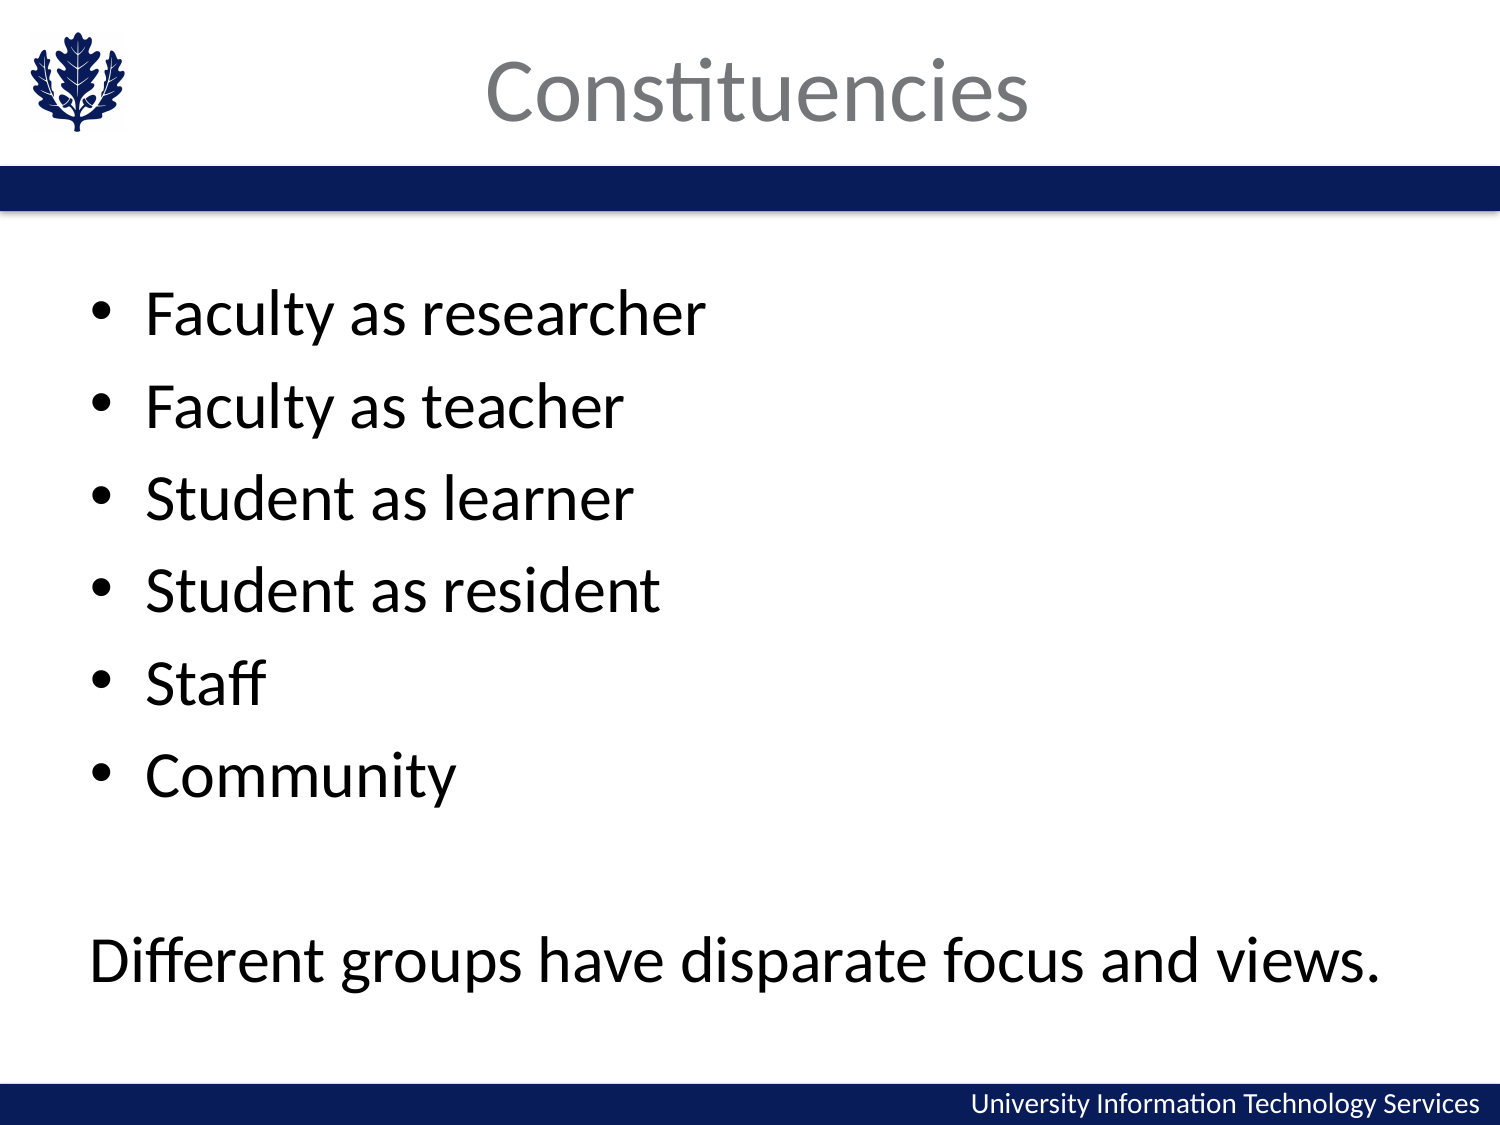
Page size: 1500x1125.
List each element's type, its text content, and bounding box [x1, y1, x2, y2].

list Faculty as researcher Faculty as teacher Student as learner Student as resident Staff Community Different groups have disparate focus and views. [75, 262, 1425, 1005]
picture [30, 32, 125, 132]
title Constituencies [147, 22, 1370, 148]
